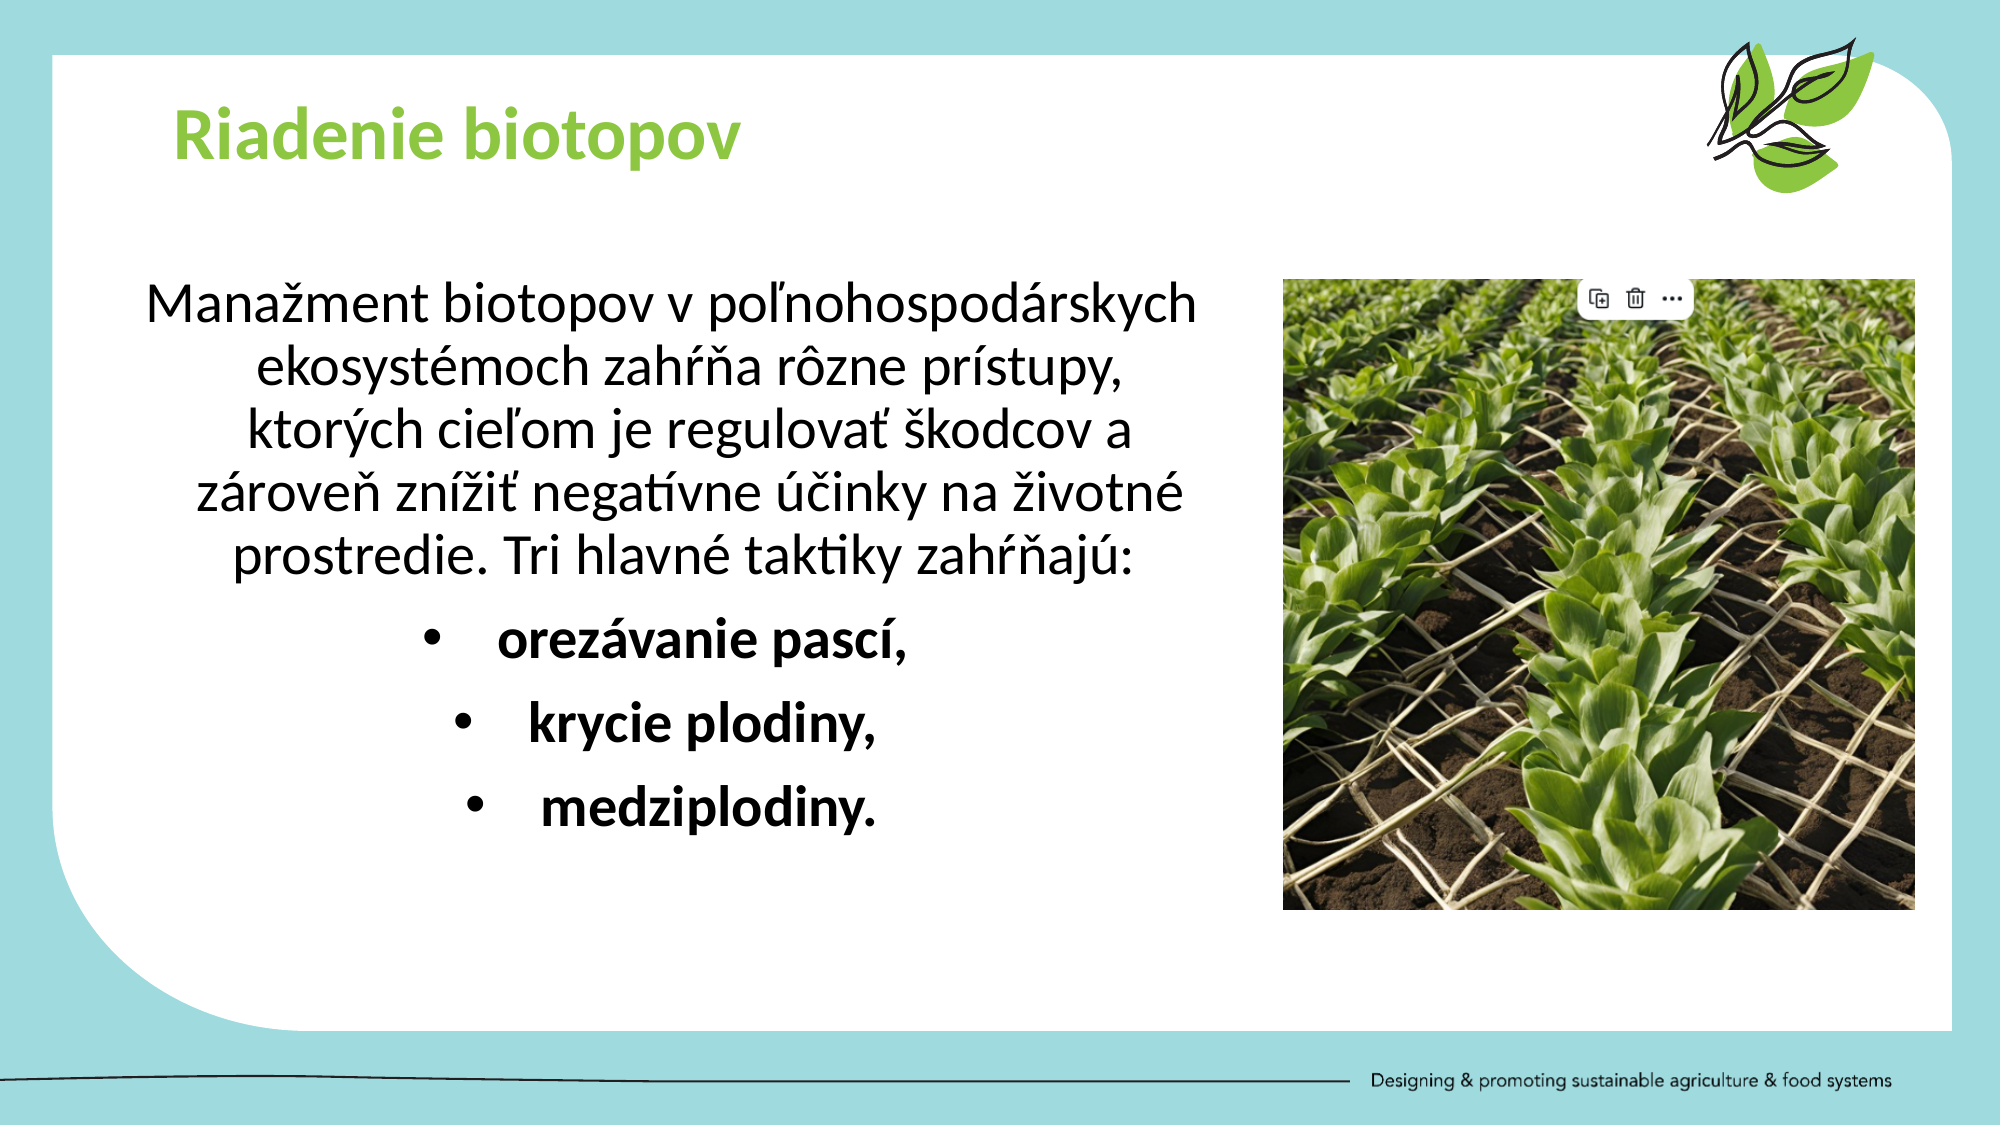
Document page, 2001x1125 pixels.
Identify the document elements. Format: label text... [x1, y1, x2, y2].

picture [1283, 279, 1915, 911]
text_box Manažment biotopov v poľnohospodárskych ekosystémoch zahŕňa rôzne prístupy, ktorých cieľom je regulovať škodcov a zároveň znížiť negatívne účinky na životné prostredie. Tri hlavné taktiky zahŕňajú: orezávanie pascí, krycie plodiny, medziplodiny. [85, 265, 1222, 774]
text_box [1715, 10, 1873, 202]
list Riadenie biotopov [121, 87, 1859, 220]
picture [1332, 1063, 1914, 1105]
